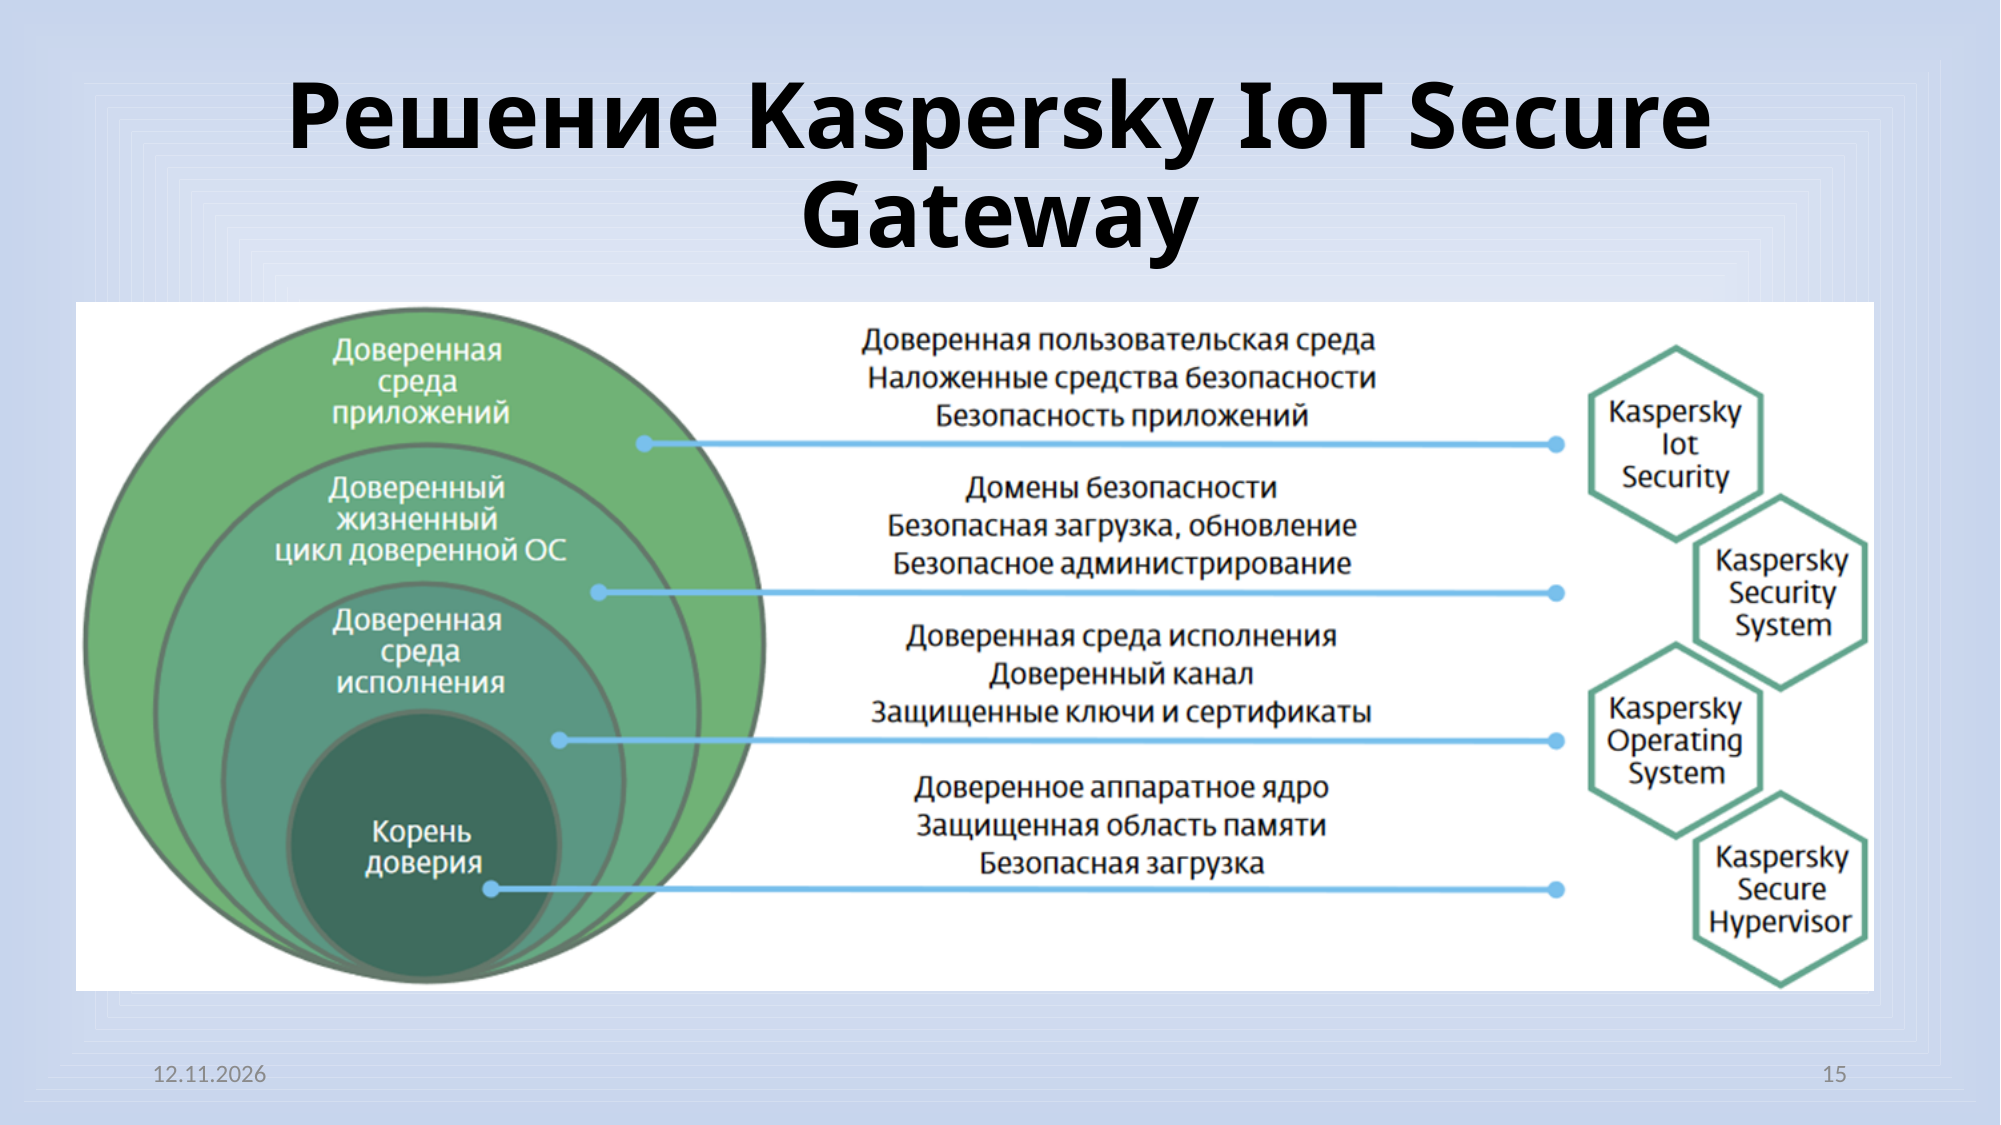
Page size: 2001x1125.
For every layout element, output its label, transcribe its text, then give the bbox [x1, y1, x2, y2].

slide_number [137, 1042, 588, 1103]
title Решение Kaspersky IoT Secure Gateway [137, 59, 1863, 278]
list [76, 302, 1874, 991]
slide_number 15 [1412, 1042, 1863, 1103]
